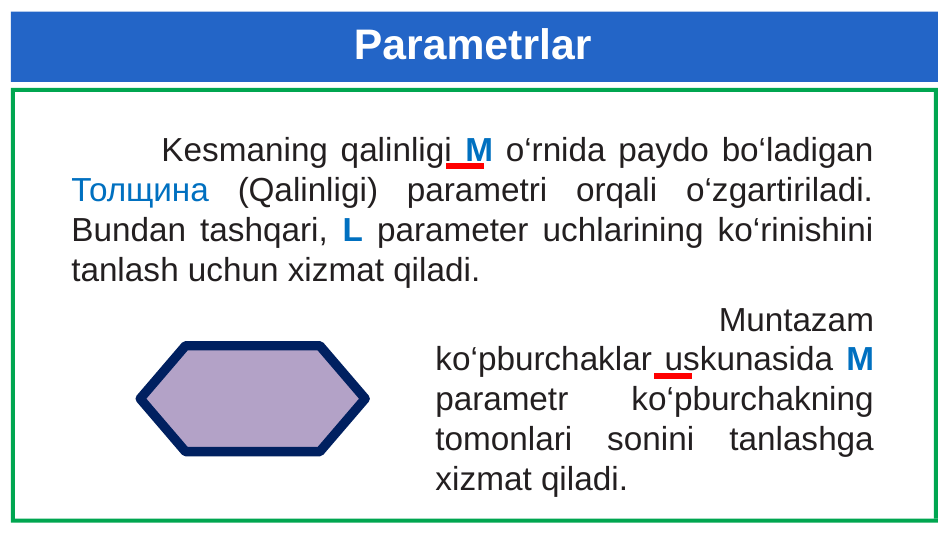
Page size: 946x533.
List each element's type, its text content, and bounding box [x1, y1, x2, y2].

text_box [138, 343, 367, 454]
list Kesmaning qalinligi M o‘rnida paydo bo‘ladigan Толщина (Qalinligi) parametri orqali o‘zgartiriladi. Bundan tashqari, L parameter uchlarining ko‘rinishini tanlash uchun xizmat qiladi. [71, 128, 875, 291]
text_box Muntazam ko‘pburchaklar uskunasida M parametr ko‘pburchakning tomonlari sonini tanlashga xizmat qiladi. [435, 297, 875, 498]
title Parametrlar [49, 16, 897, 69]
